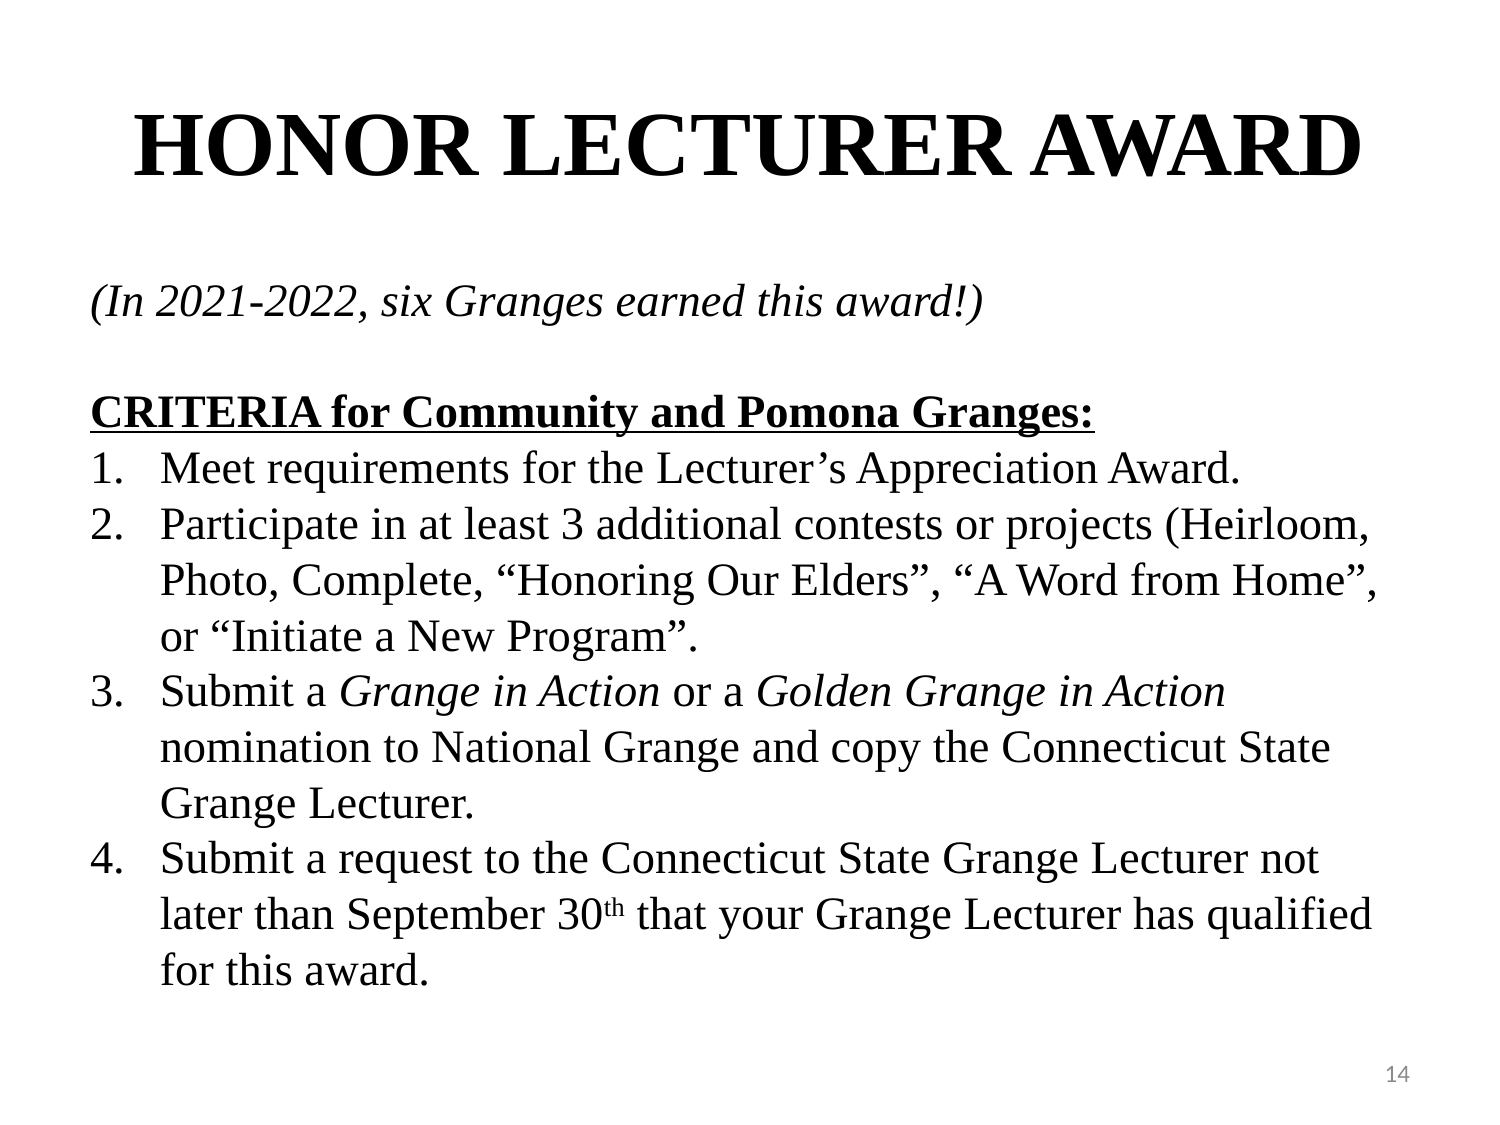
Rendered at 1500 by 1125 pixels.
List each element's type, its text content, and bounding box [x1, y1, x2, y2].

slide_number 14 [1074, 1042, 1425, 1103]
title HONOR LECTURER AWARD [75, 45, 1425, 233]
list (In 2021-2022, six Granges earned this award!) CRITERIA for Community and Pomona Granges: Meet requirements for the Lecturer’s Appreciation Award. Participate in at least 3 additional contests or projects (Heirloom, Photo, Complete, “Honoring Our Elders”, “A Word from Home”, or “Initiate a New Program”. Submit a Grange in Action or a Golden Grange in Action nomination to National Grange and copy the Connecticut State Grange Lecturer. Submit a request to the Connecticut State Grange Lecturer not later than September 30th that your Grange Lecturer has qualified for this award. [75, 262, 1425, 1005]
